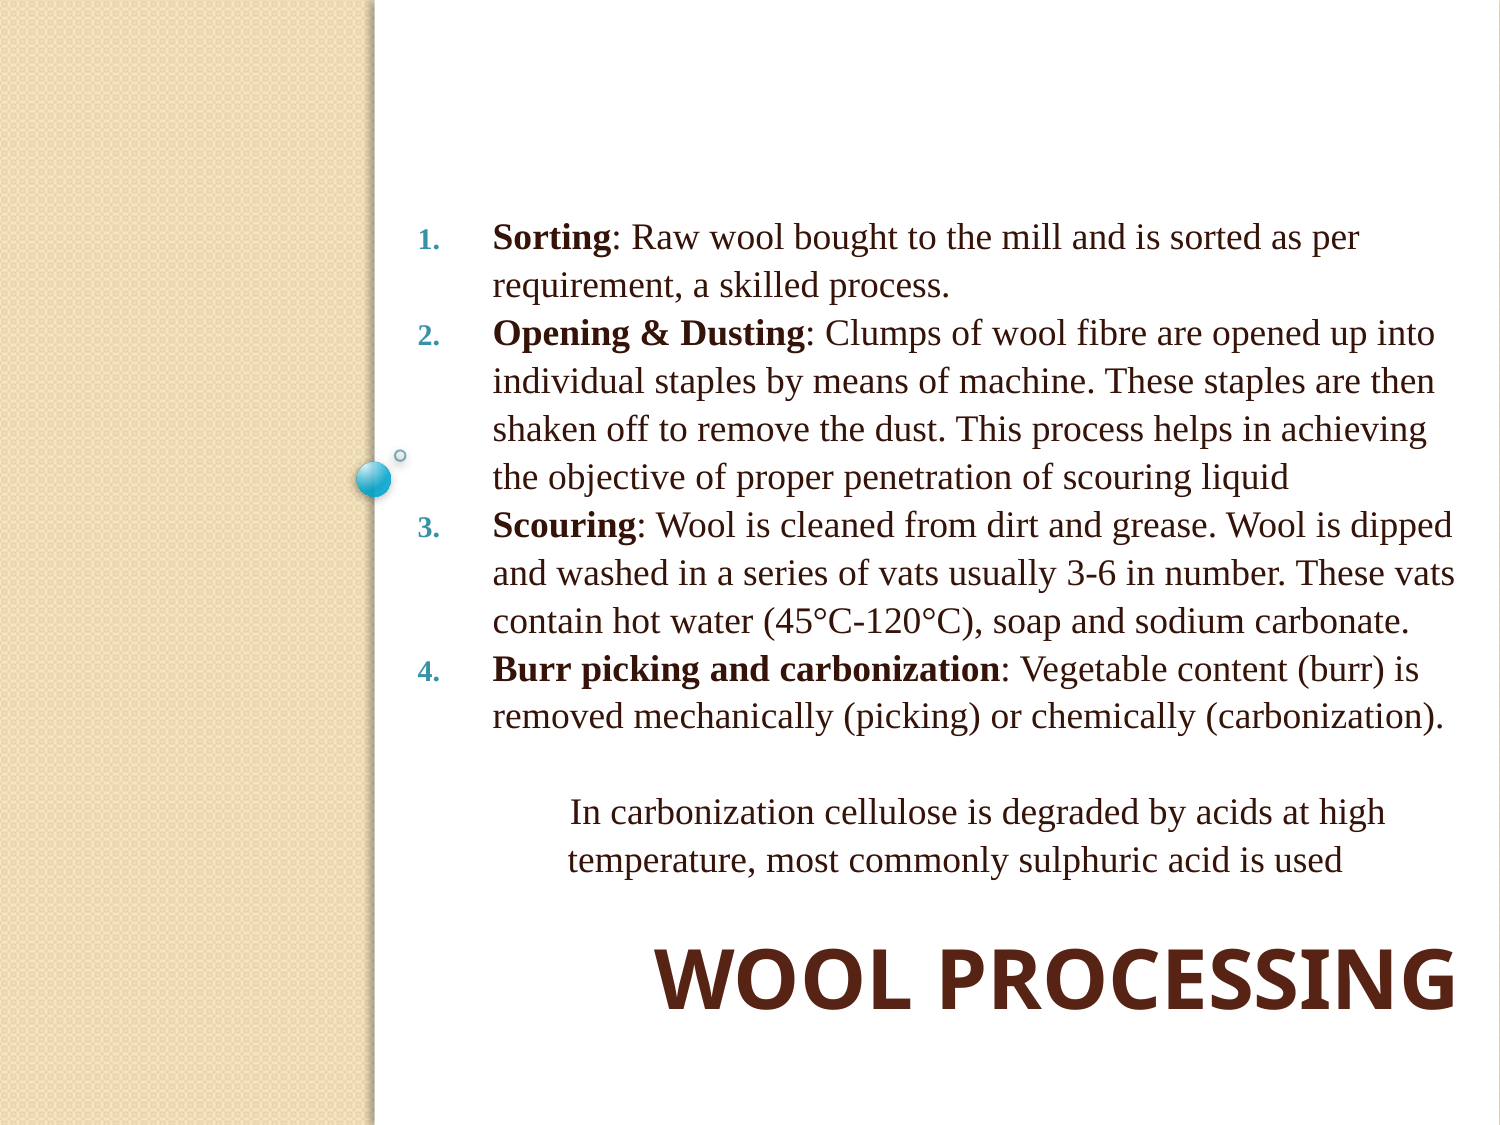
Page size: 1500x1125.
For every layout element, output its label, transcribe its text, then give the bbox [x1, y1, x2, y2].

list Sorting: Raw wool bought to the mill and is sorted as per requirement, a skilled process. Opening & Dusting: Clumps of wool fibre are opened up into individual staples by means of machine. These staples are then shaken off to remove the dust. This process helps in achieving the objective of proper penetration of scouring liquid Scouring: Wool is cleaned from dirt and grease. Wool is dipped and washed in a series of vats usually 3-6 in number. These vats contain hot water (45°C-120°C), soap and sodium carbonate. Burr picking and carbonization: Vegetable content (burr) is removed mechanically (picking) or chemically (carbonization). In carbonization cellulose is degraded by acids at high temperature, most commonly sulphuric acid is used [399, 99, 1473, 888]
title Wool processing [425, 924, 1475, 1036]
